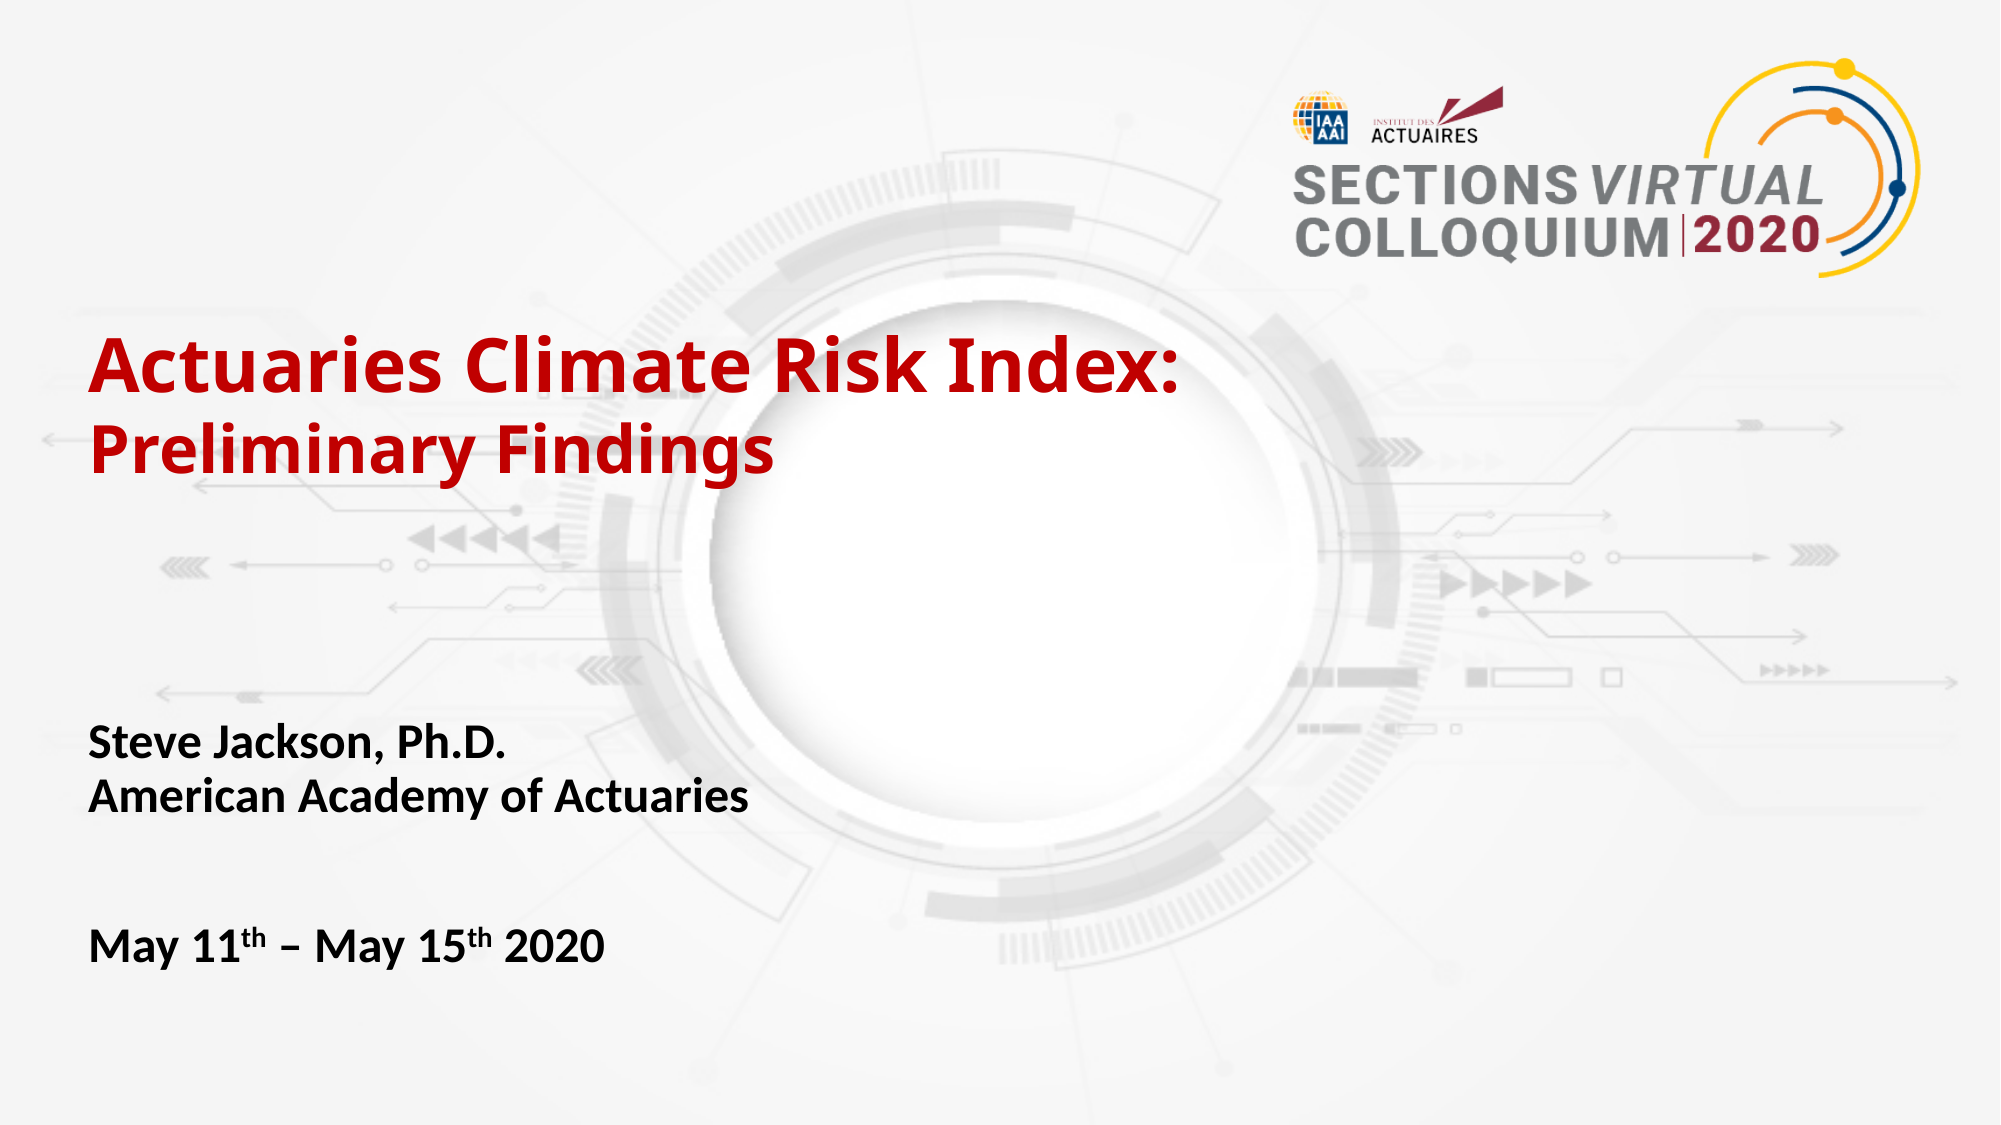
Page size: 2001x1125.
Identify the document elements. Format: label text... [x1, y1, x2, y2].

picture [1292, 52, 1921, 278]
text_box Actuaries Climate Risk Index: Preliminary Findings [73, 309, 1862, 495]
text_box Steve Jackson, Ph.D. American Academy of Actuaries May 11th – May 15th 2020 [73, 707, 1210, 1091]
